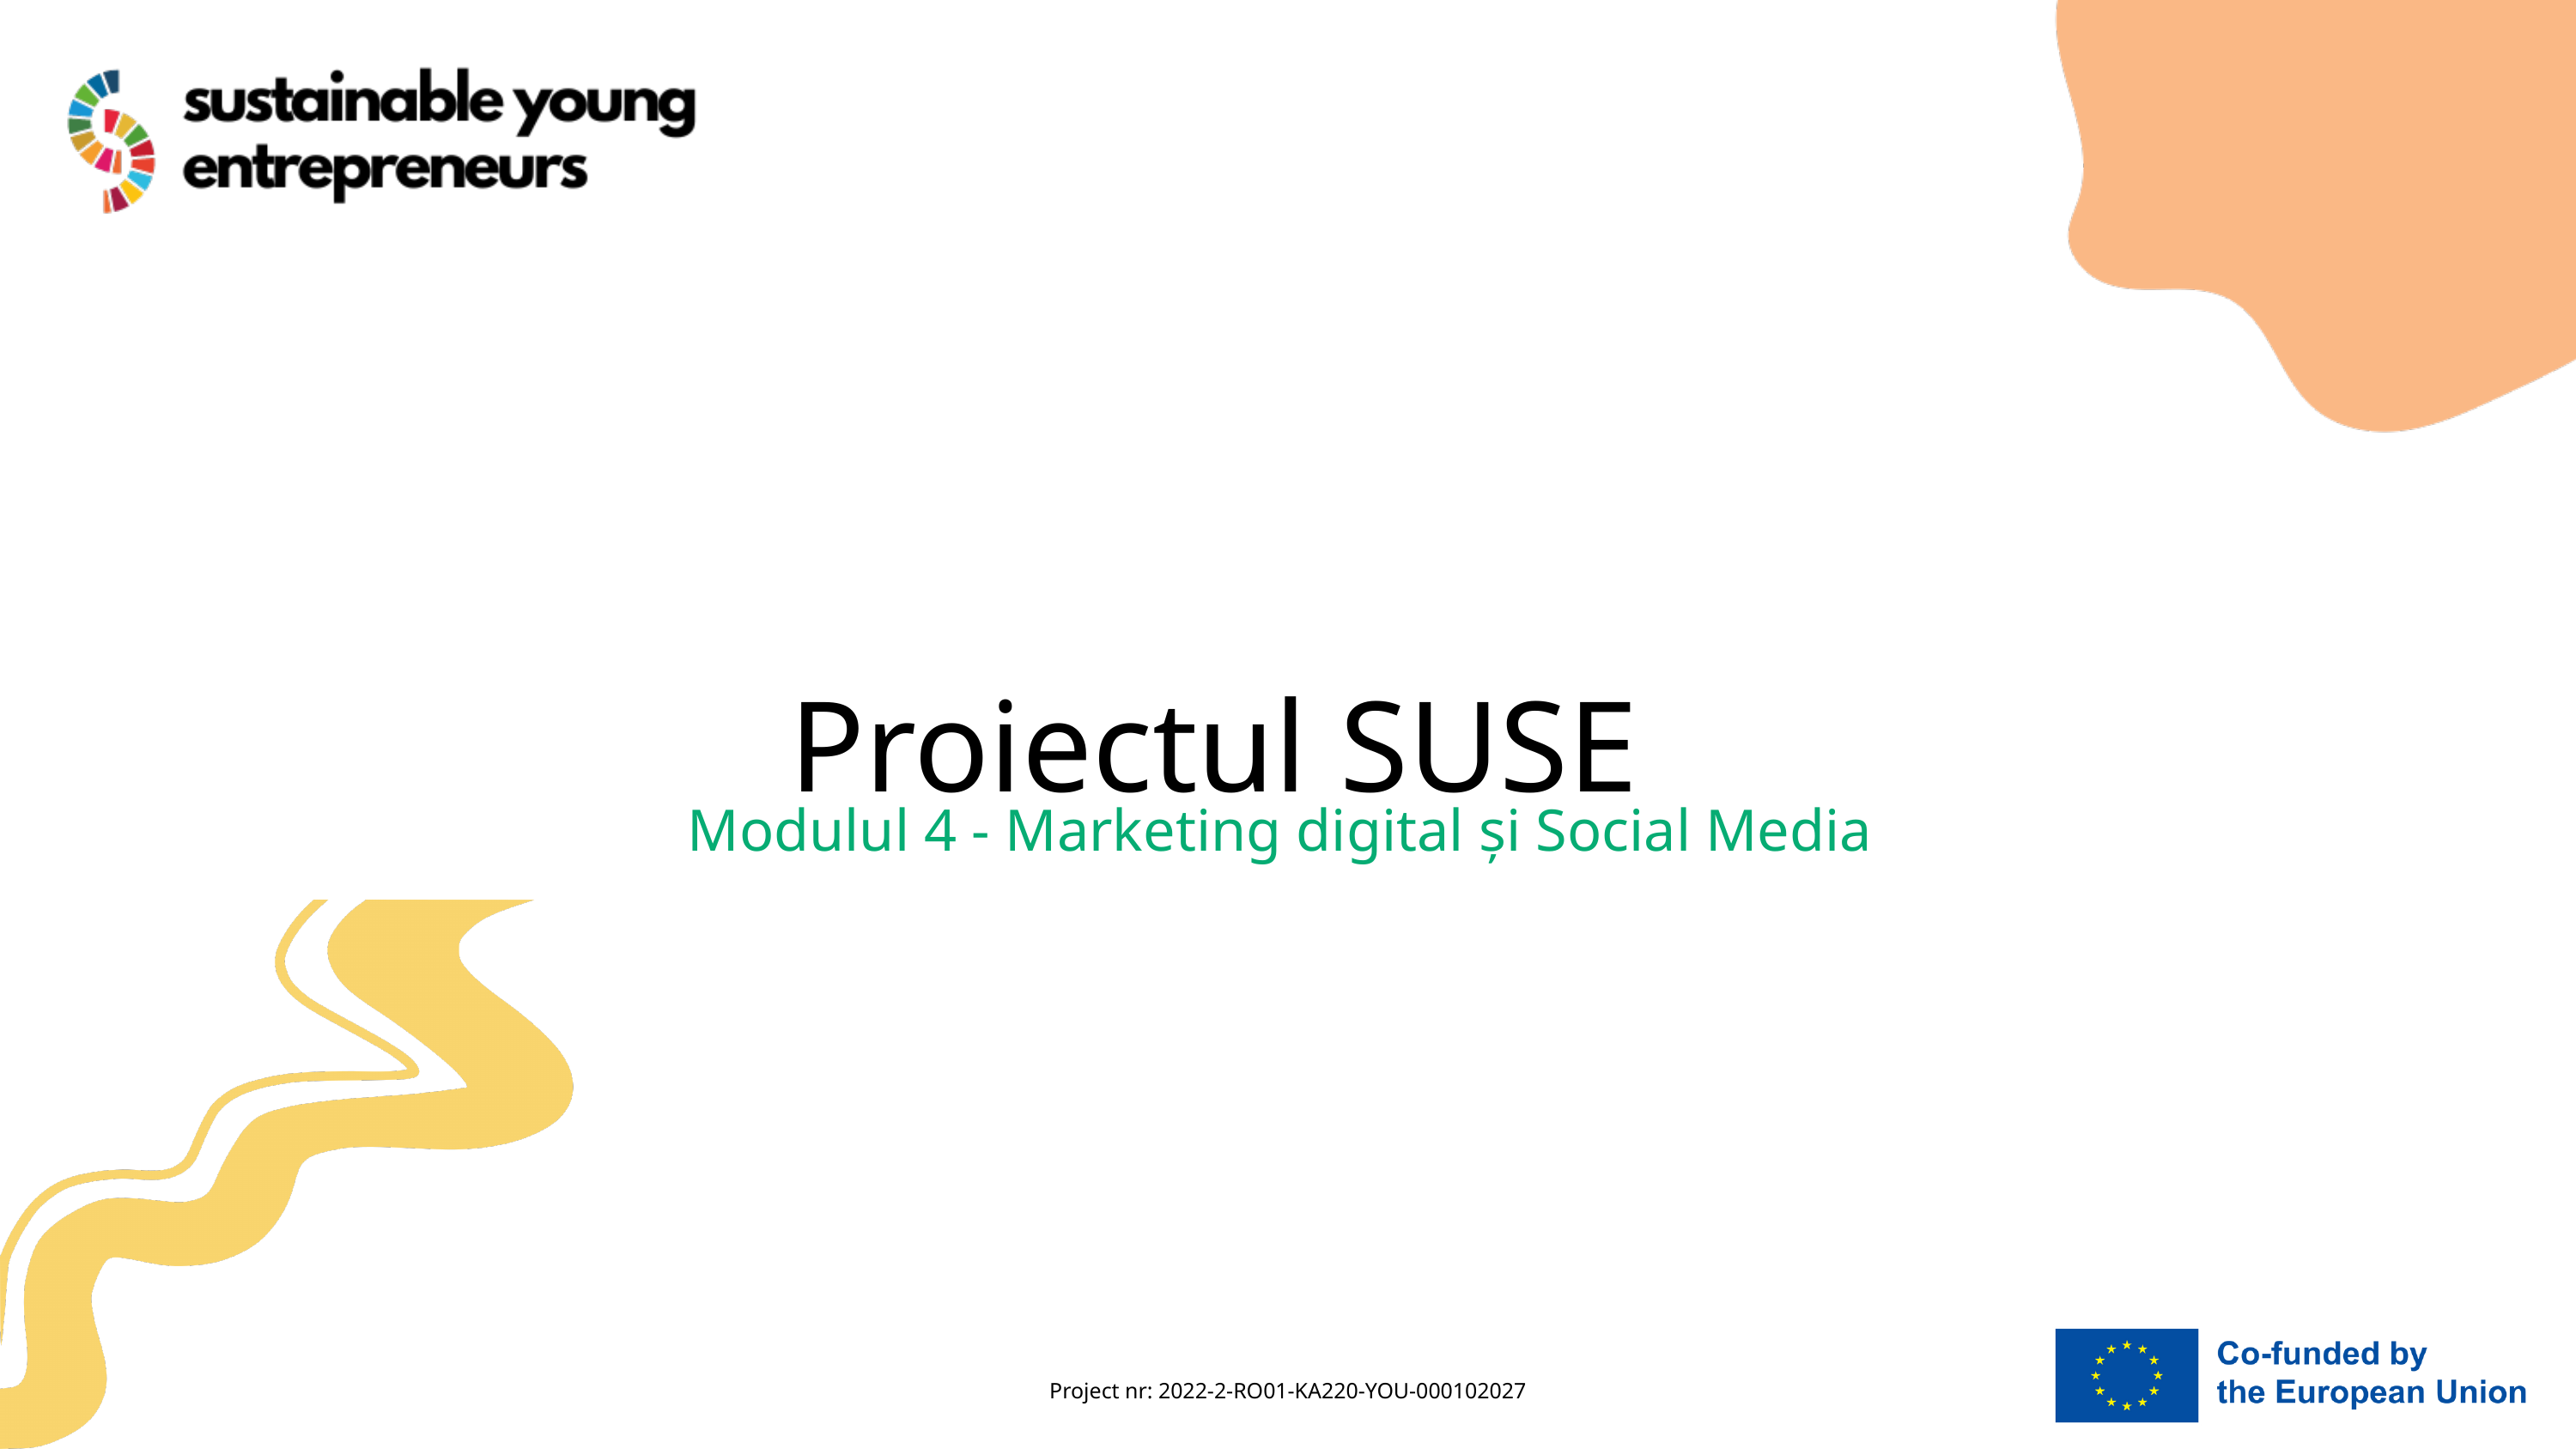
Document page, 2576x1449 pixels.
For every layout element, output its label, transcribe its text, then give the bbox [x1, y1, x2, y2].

text_box Project nr: 2022-2-RO01-KA220-YOU-000102027 [1030, 1367, 1546, 1404]
text_box [2049, 0, 2576, 435]
text_box [40, 48, 731, 241]
text_box [0, 900, 580, 1449]
text_box Modulul 4 - Marketing digital și Social Media [685, 767, 1891, 864]
text_box [2049, 1323, 2562, 1428]
text_box Proiectul SUSE [685, 606, 1775, 767]
